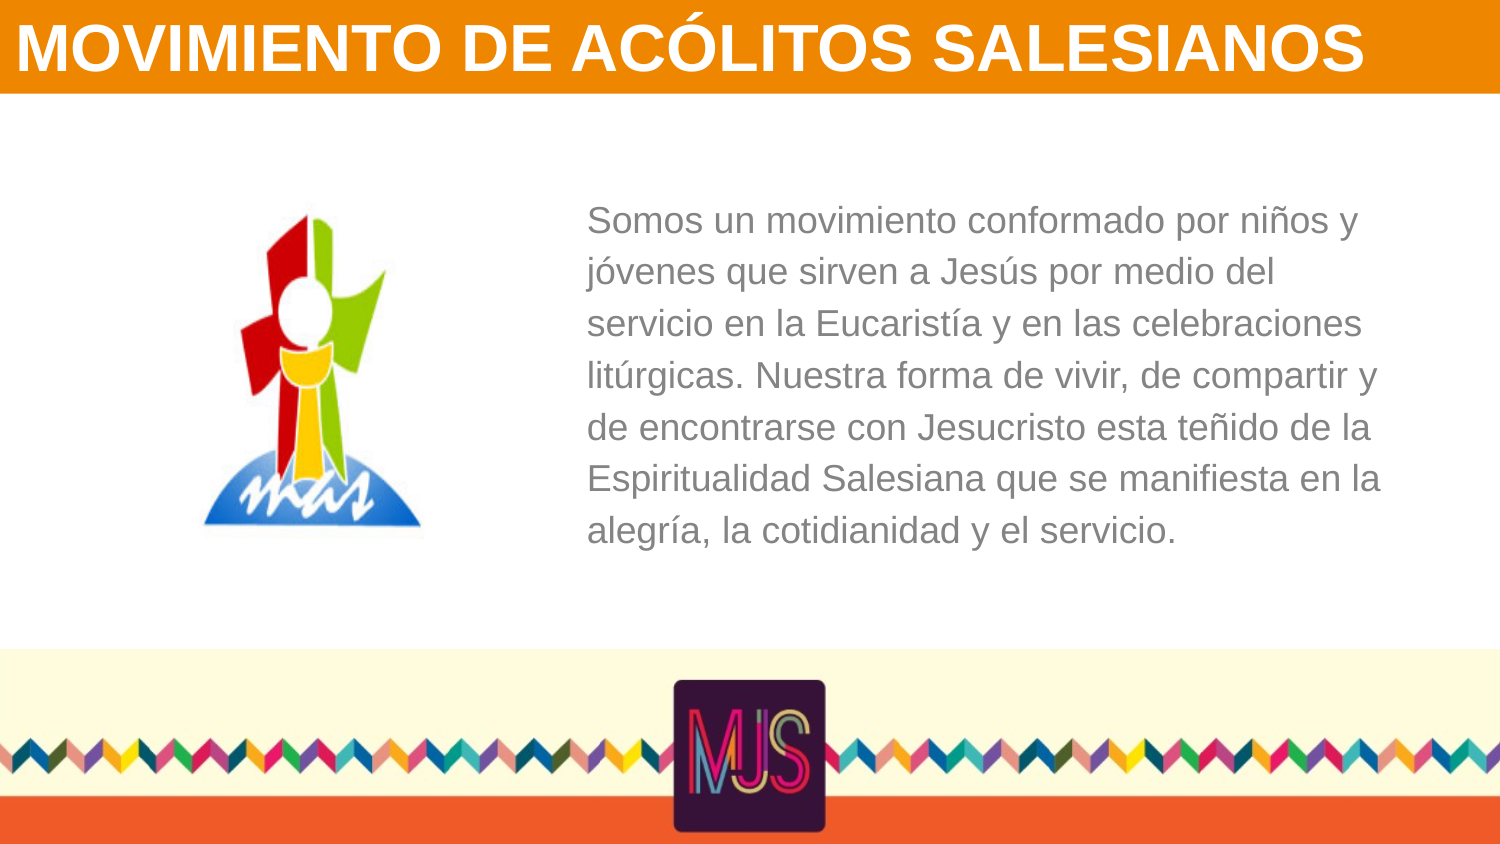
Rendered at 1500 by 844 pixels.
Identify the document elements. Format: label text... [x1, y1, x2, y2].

picture [0, 649, 1500, 844]
title Somos un movimiento conformado por niños y jóvenes que sirven a Jesús por medio del servicio en la Eucaristía y en las celebraciones litúrgicas. Nuestra forma de vivir, de compartir y de encontrarse con Jesucristo esta teñido de la Espiritualidad Salesiana que se manifiesta en la alegría, la cotidianidad y el servicio. [571, 438, 1426, 566]
picture [199, 201, 425, 540]
text_box MOVIMIENTO DE ACÓLITOS SALESIANOS [0, 0, 1500, 94]
